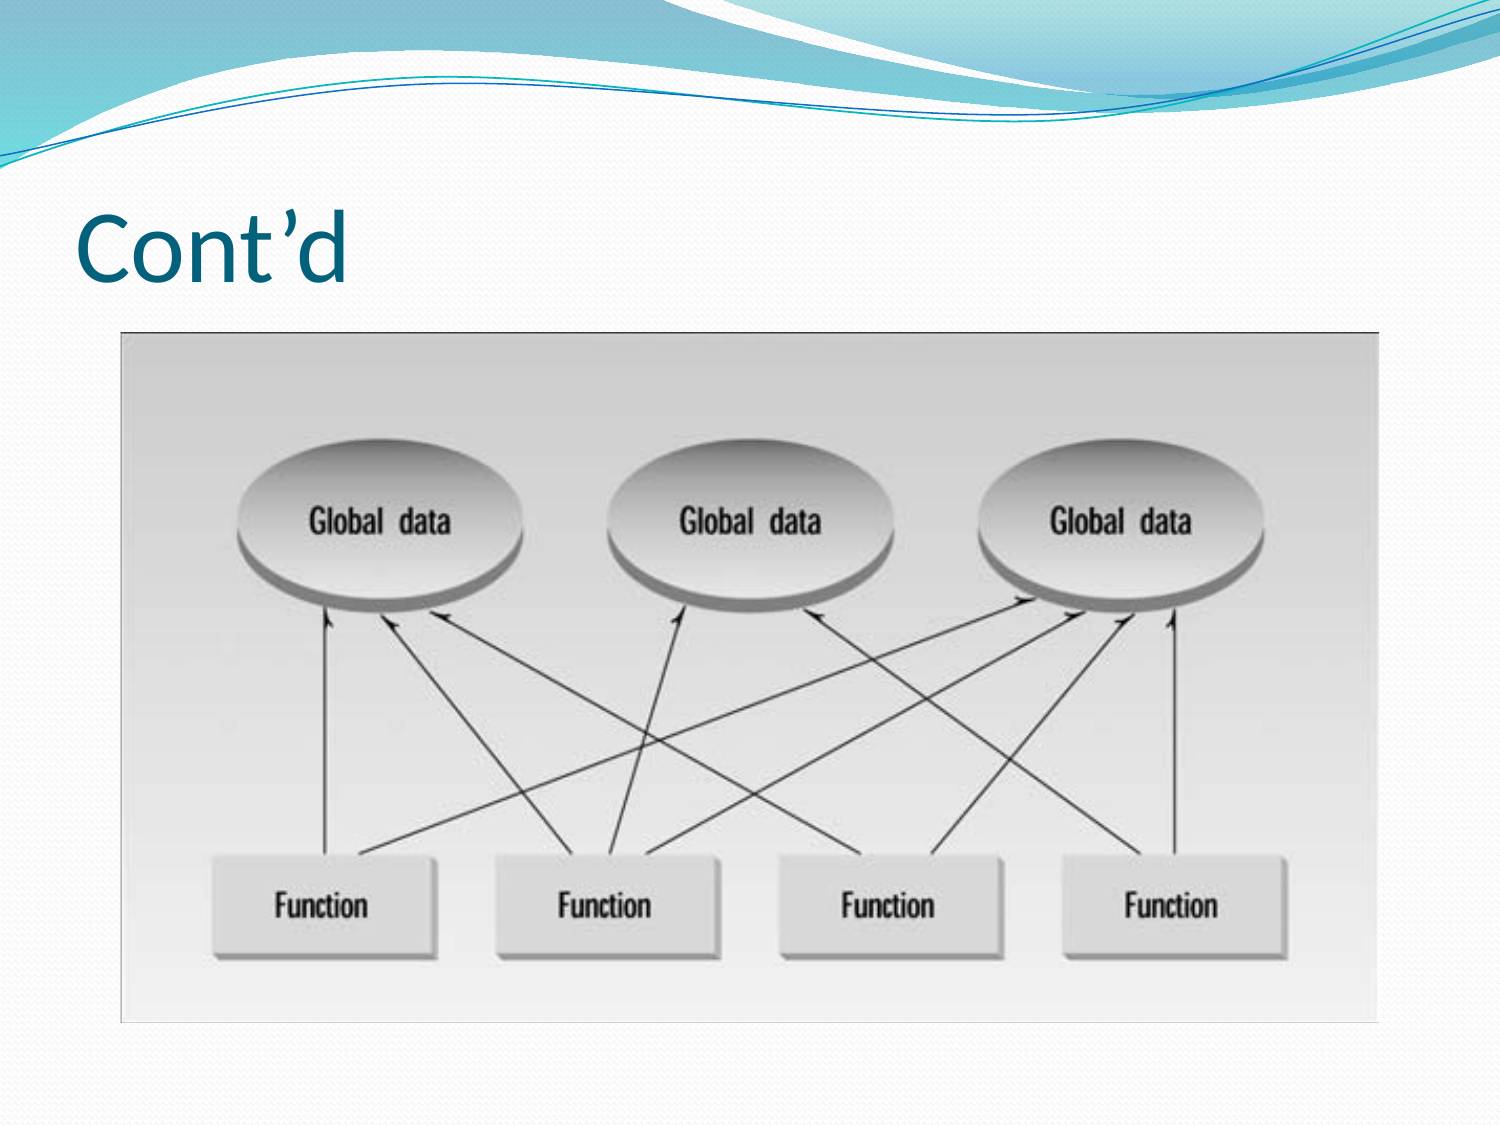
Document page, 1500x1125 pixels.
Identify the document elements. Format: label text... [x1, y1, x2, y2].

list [120, 332, 1380, 1023]
title Cont’d [75, 115, 1425, 303]
